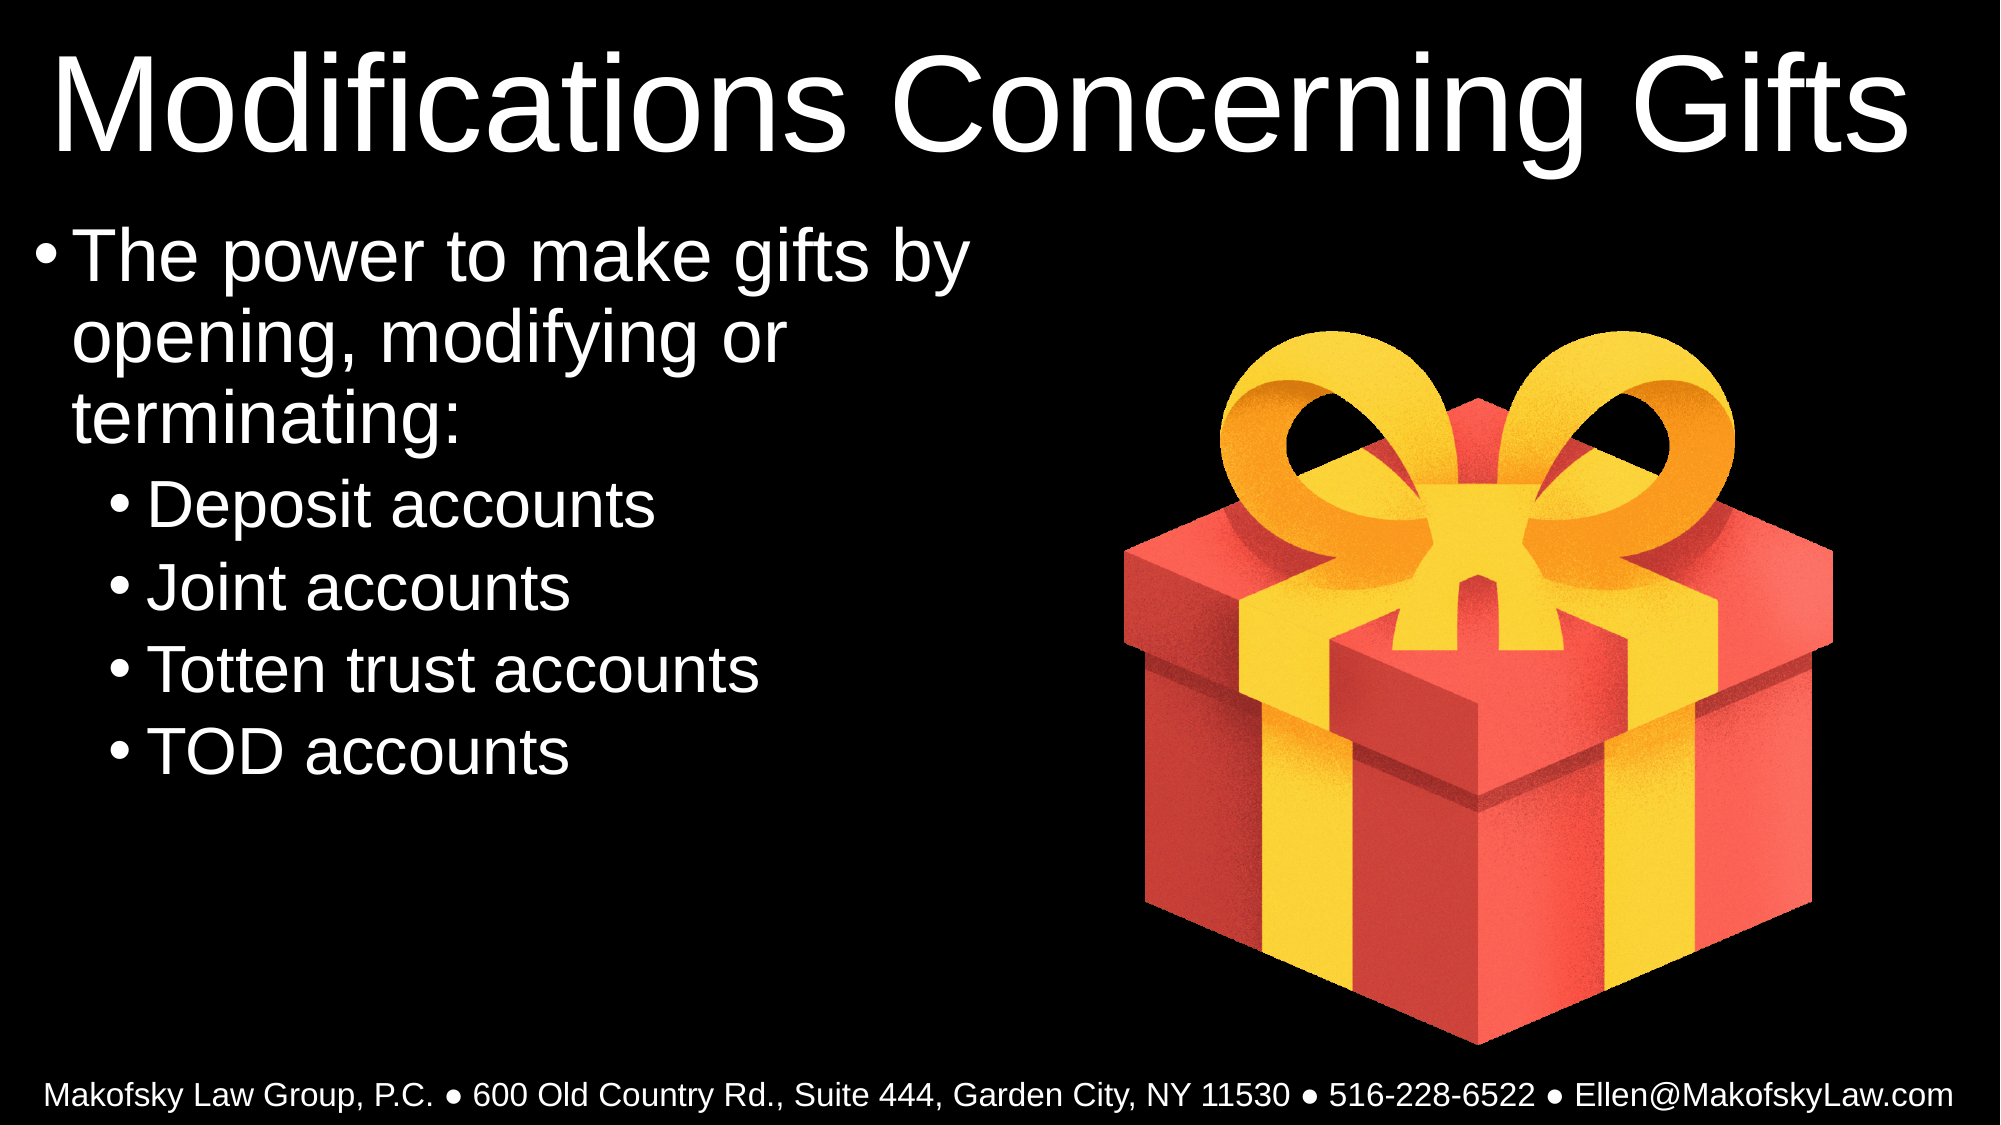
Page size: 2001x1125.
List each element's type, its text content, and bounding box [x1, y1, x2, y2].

list The power to make gifts by opening, modifying or terminating: Deposit accounts Joint accounts Totten trust accounts TOD accounts [18, 209, 1000, 950]
picture [1044, 209, 1911, 1045]
text_box Makofsky Law Group, P.C. ● 600 Old Country Rd., Suite 444, Garden City, NY 11530 ● 516-228-6522 ● Ellen@MakofskyLaw.com [0, 1065, 2000, 1121]
title Modifications Concerning Gifts [0, 3, 2000, 210]
